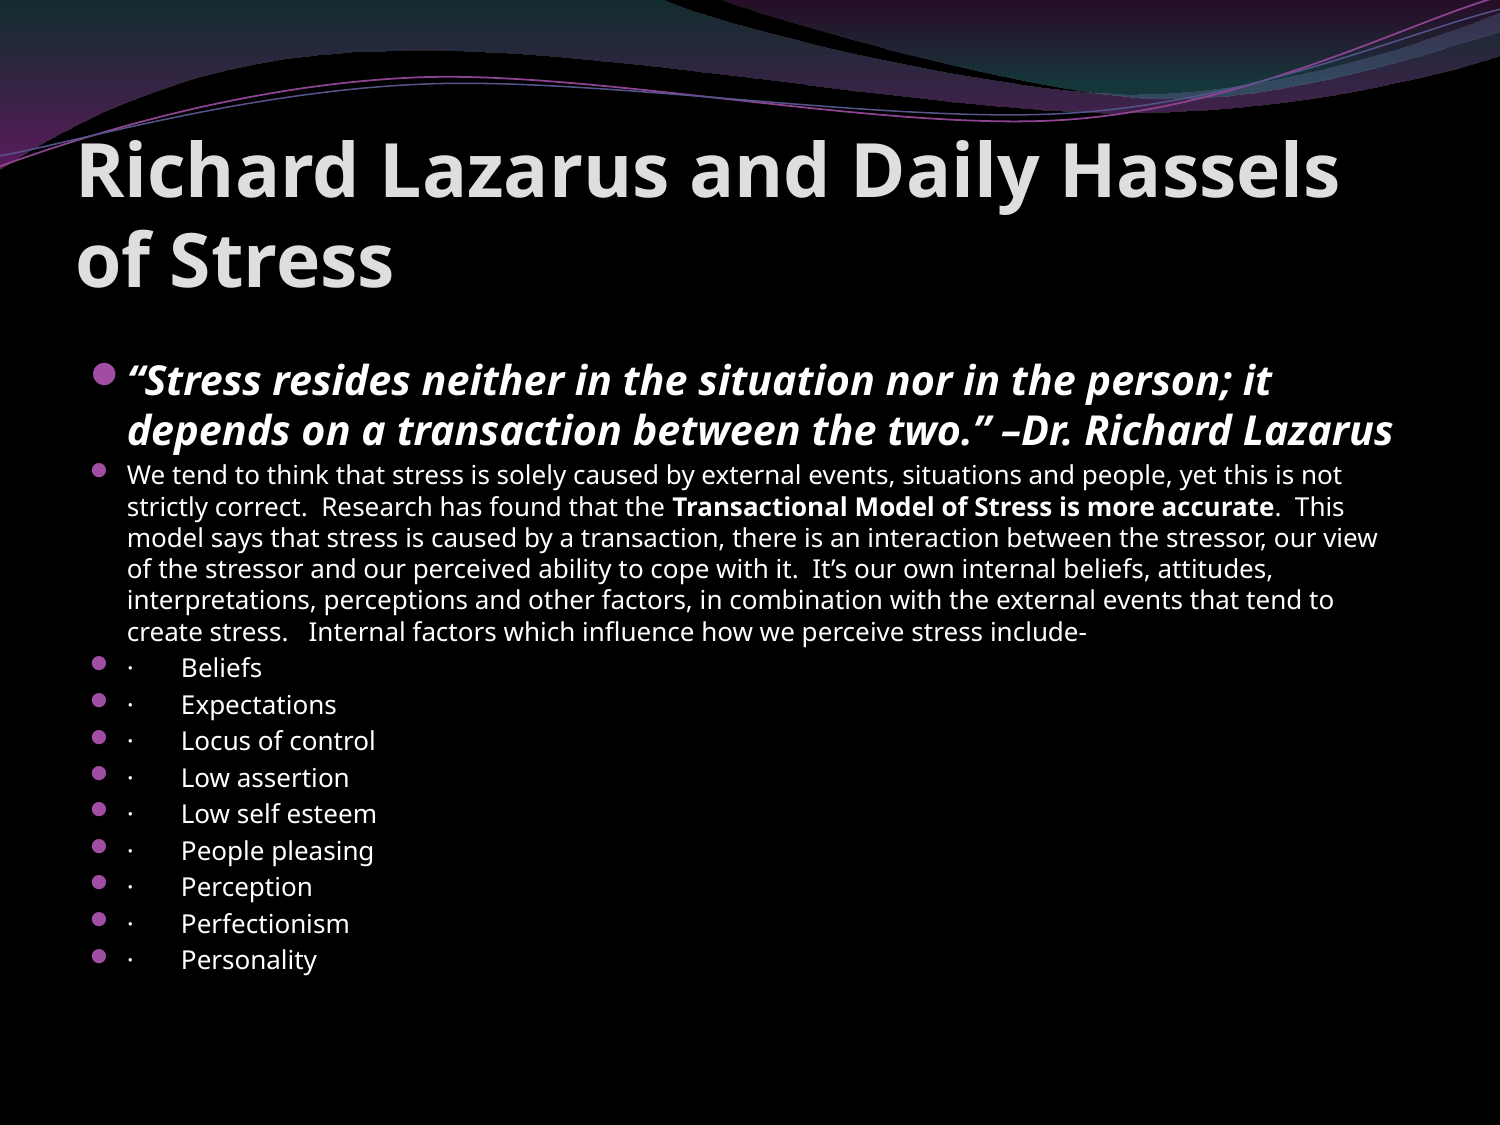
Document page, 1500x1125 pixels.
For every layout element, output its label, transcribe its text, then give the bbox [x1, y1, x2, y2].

title Richard Lazarus and Daily Hassels of Stress [75, 115, 1425, 303]
list “Stress resides neither in the situation nor in the person; it depends on a transaction between the two.” –Dr. Richard Lazarus We tend to think that stress is solely caused by external events, situations and people, yet this is not strictly correct. Research has found that the Transactional Model of Stress is more accurate. This model says that stress is caused by a transaction, there is an interaction between the stressor, our view of the stressor and our perceived ability to cope with it. It’s our own internal beliefs, attitudes, interpretations, perceptions and other factors, in combination with the external events that tend to create stress. Internal factors which influence how we perceive stress include- · Beliefs · Expectations · Locus of control · Low assertion · Low self esteem · People pleasing · Perception · Perfectionism · Personality [75, 317, 1425, 1038]
